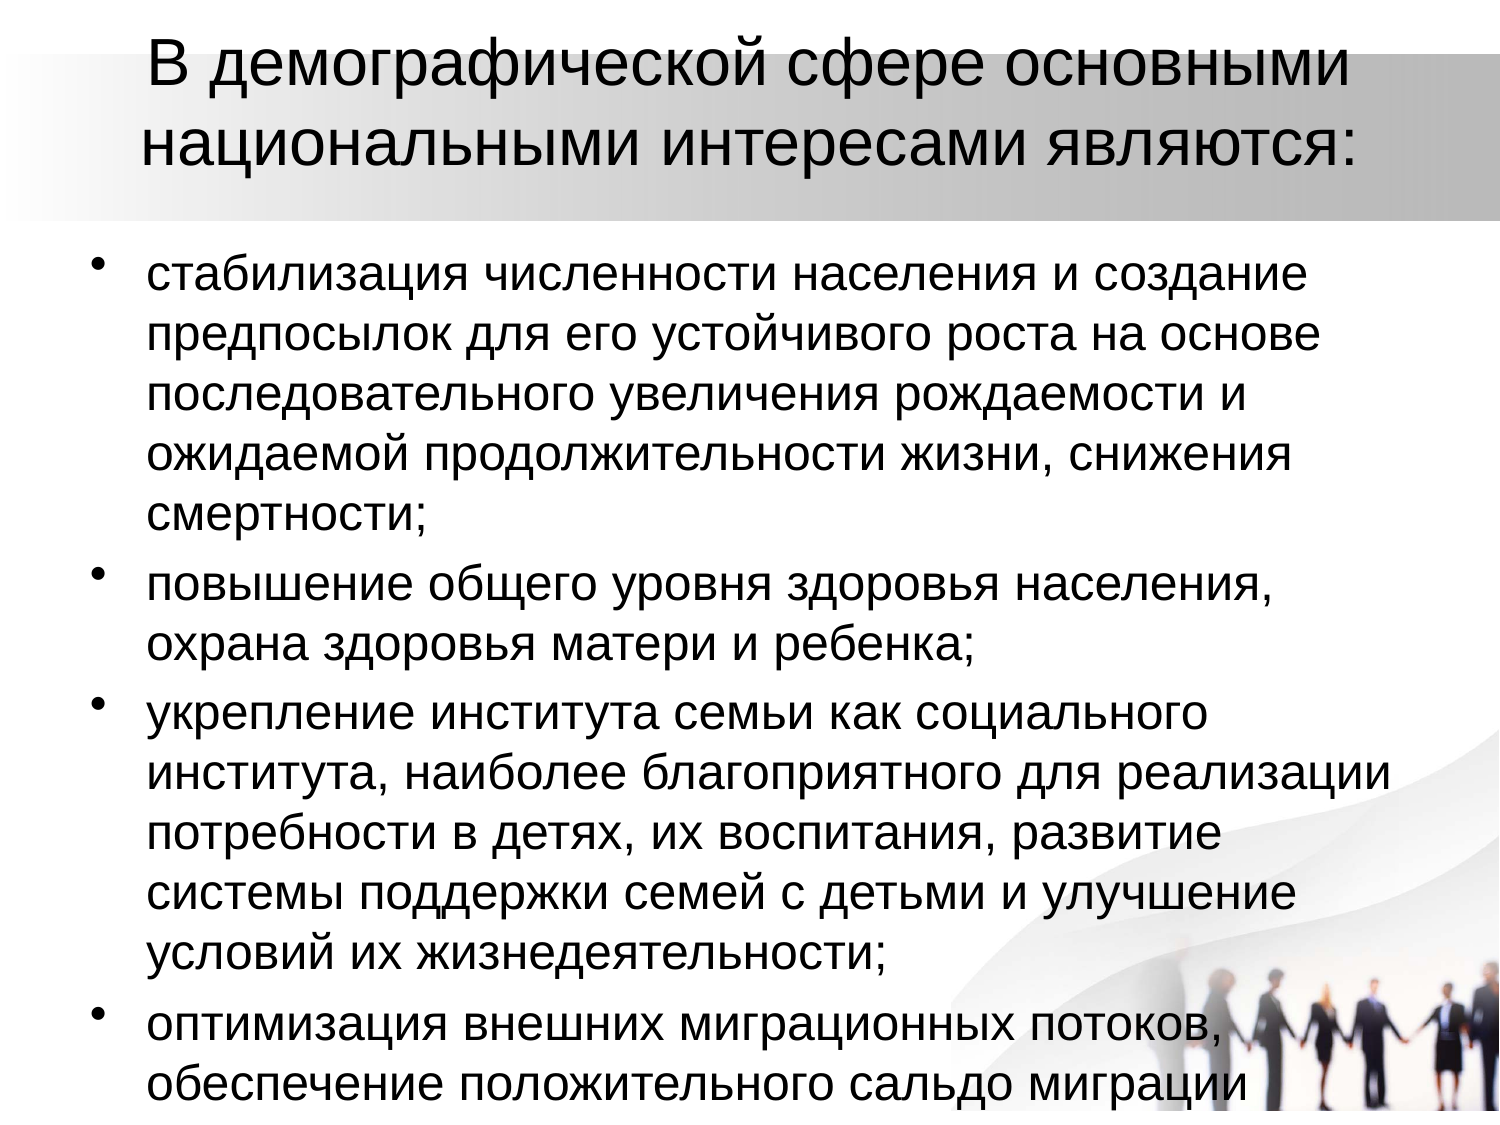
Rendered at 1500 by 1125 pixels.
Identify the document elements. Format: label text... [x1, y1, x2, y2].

title В демографической сфере основными национальными интересами являются: [74, 44, 1426, 232]
picture [951, 728, 1499, 1111]
list стабилизация численности населения и создание предпосылок для его устойчивого роста на основе последовательного увеличения рождаемости и ожидаемой продолжительности жизни, снижения смертности; повышение общего уровня здоровья населения, охрана здоровья матери и ребенка; укрепление института семьи как социального института, наиболее благоприятного для реализации потребности в детях, их воспитания, развитие системы поддержки семей с детьми и улучшение условий их жизнедеятельности; оптимизация внешних миграционных потоков, обеспечение положительного сальдо миграции [74, 232, 1426, 976]
